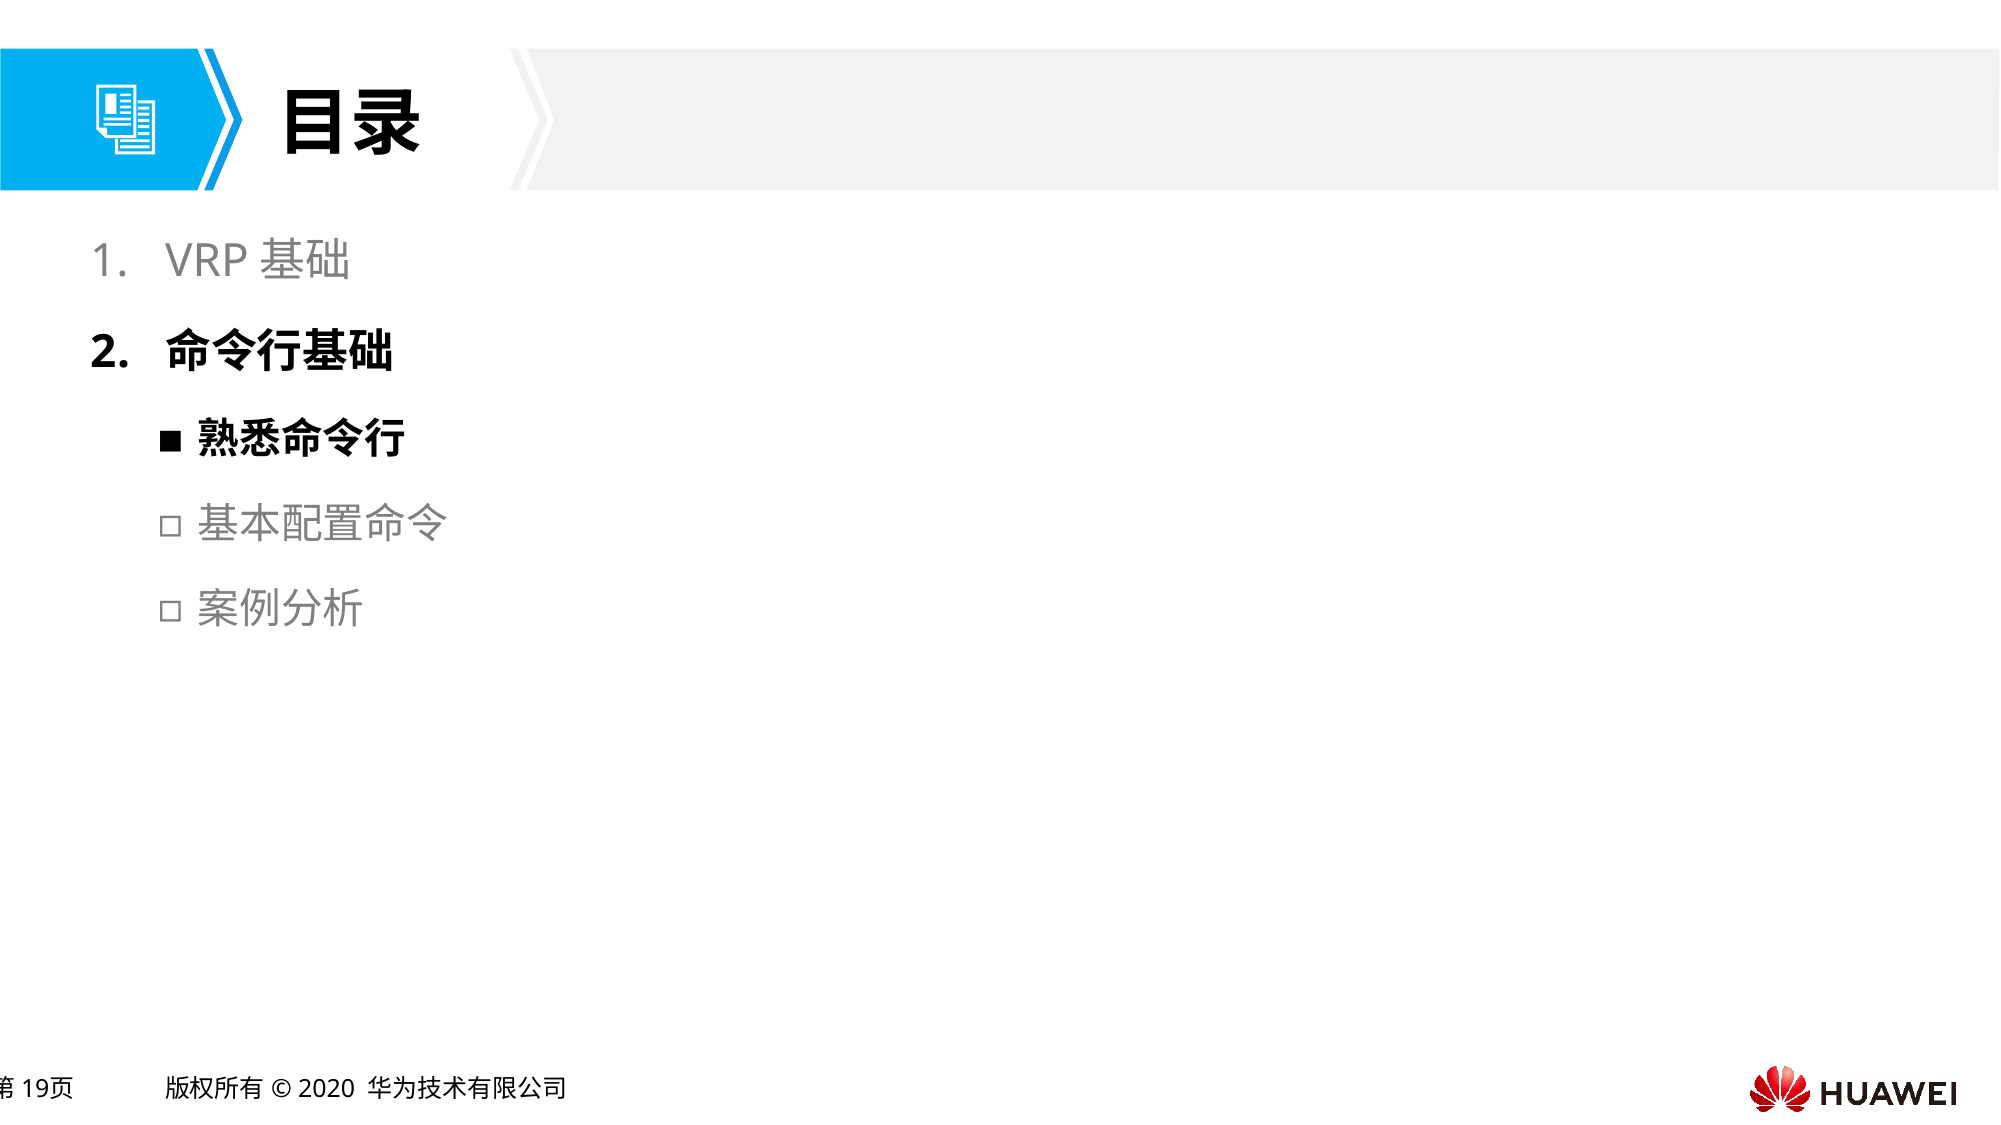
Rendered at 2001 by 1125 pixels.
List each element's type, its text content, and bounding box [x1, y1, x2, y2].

list VRP基础 命令行基础 熟悉命令行 基本配置命令 案例分析 [76, 202, 1927, 971]
picture [1750, 1066, 1956, 1112]
